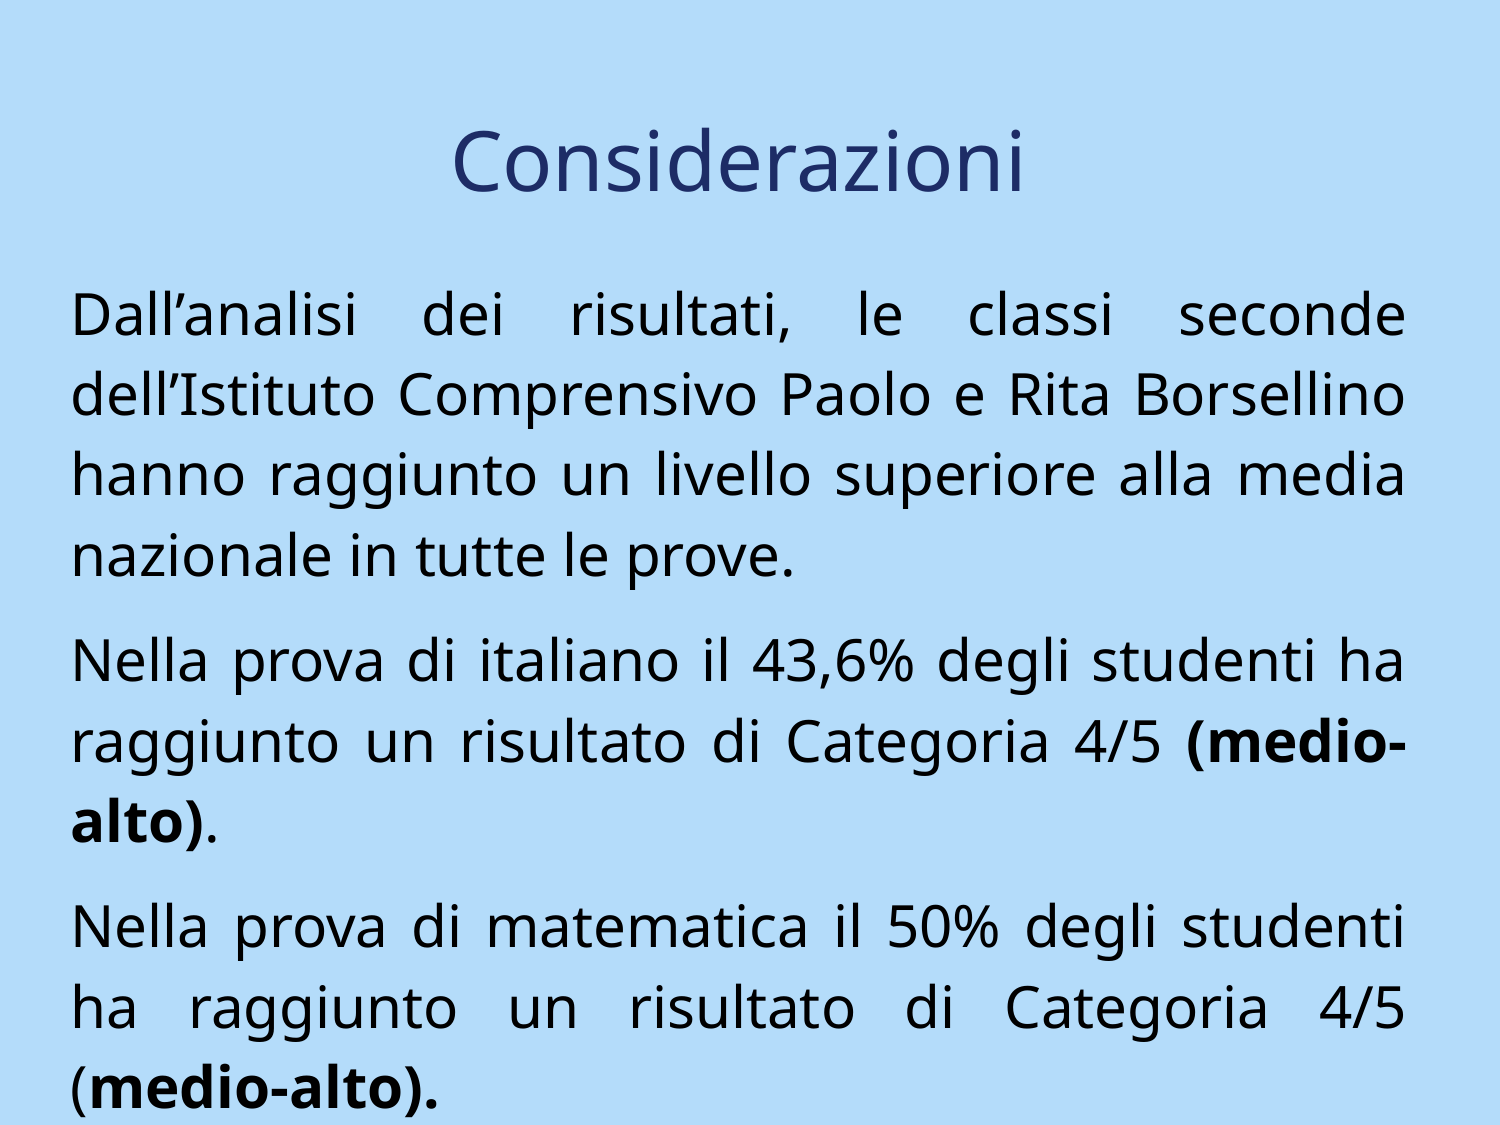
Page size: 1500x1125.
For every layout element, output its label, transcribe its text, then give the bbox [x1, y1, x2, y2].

text_box Considerazioni Dall’analisi dei risultati, le classi seconde dell’Istituto Comprensivo Paolo e Rita Borsellino hanno raggiunto un livello superiore alla media nazionale in tutte le prove. Nella prova di italiano il 43,6% degli studenti ha raggiunto un risultato di Categoria 4/5 (medio-alto). Nella prova di matematica il 50% degli studenti ha raggiunto un risultato di Categoria 4/5 (medio-alto). [55, 93, 1422, 1125]
